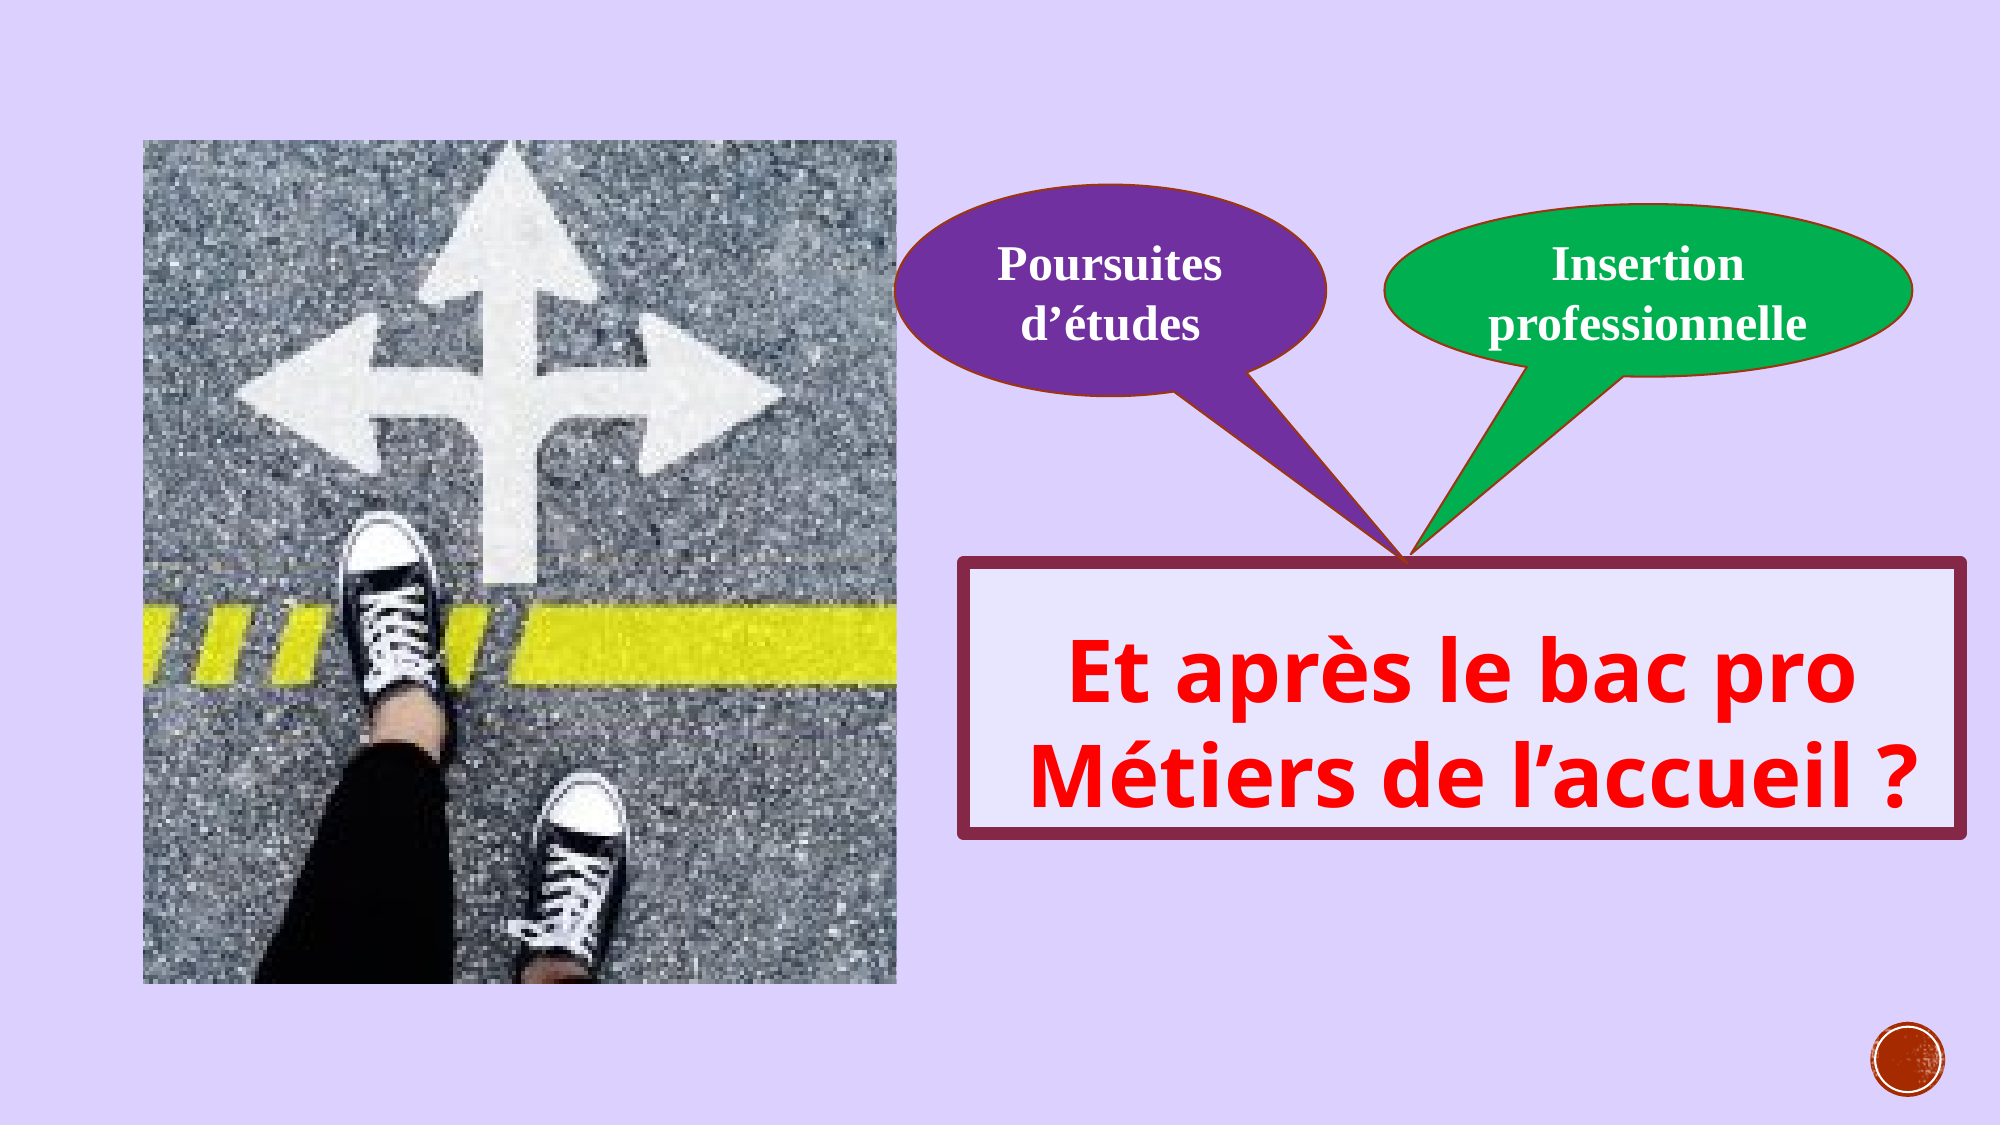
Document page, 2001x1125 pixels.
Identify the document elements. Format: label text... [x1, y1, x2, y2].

text_box Poursuites d’études [898, 183, 1409, 565]
picture [143, 140, 897, 984]
text_box Et après le bac pro Métiers de l’accueil ? [962, 561, 1961, 835]
text_box Insertion professionnelle [1383, 203, 1914, 556]
